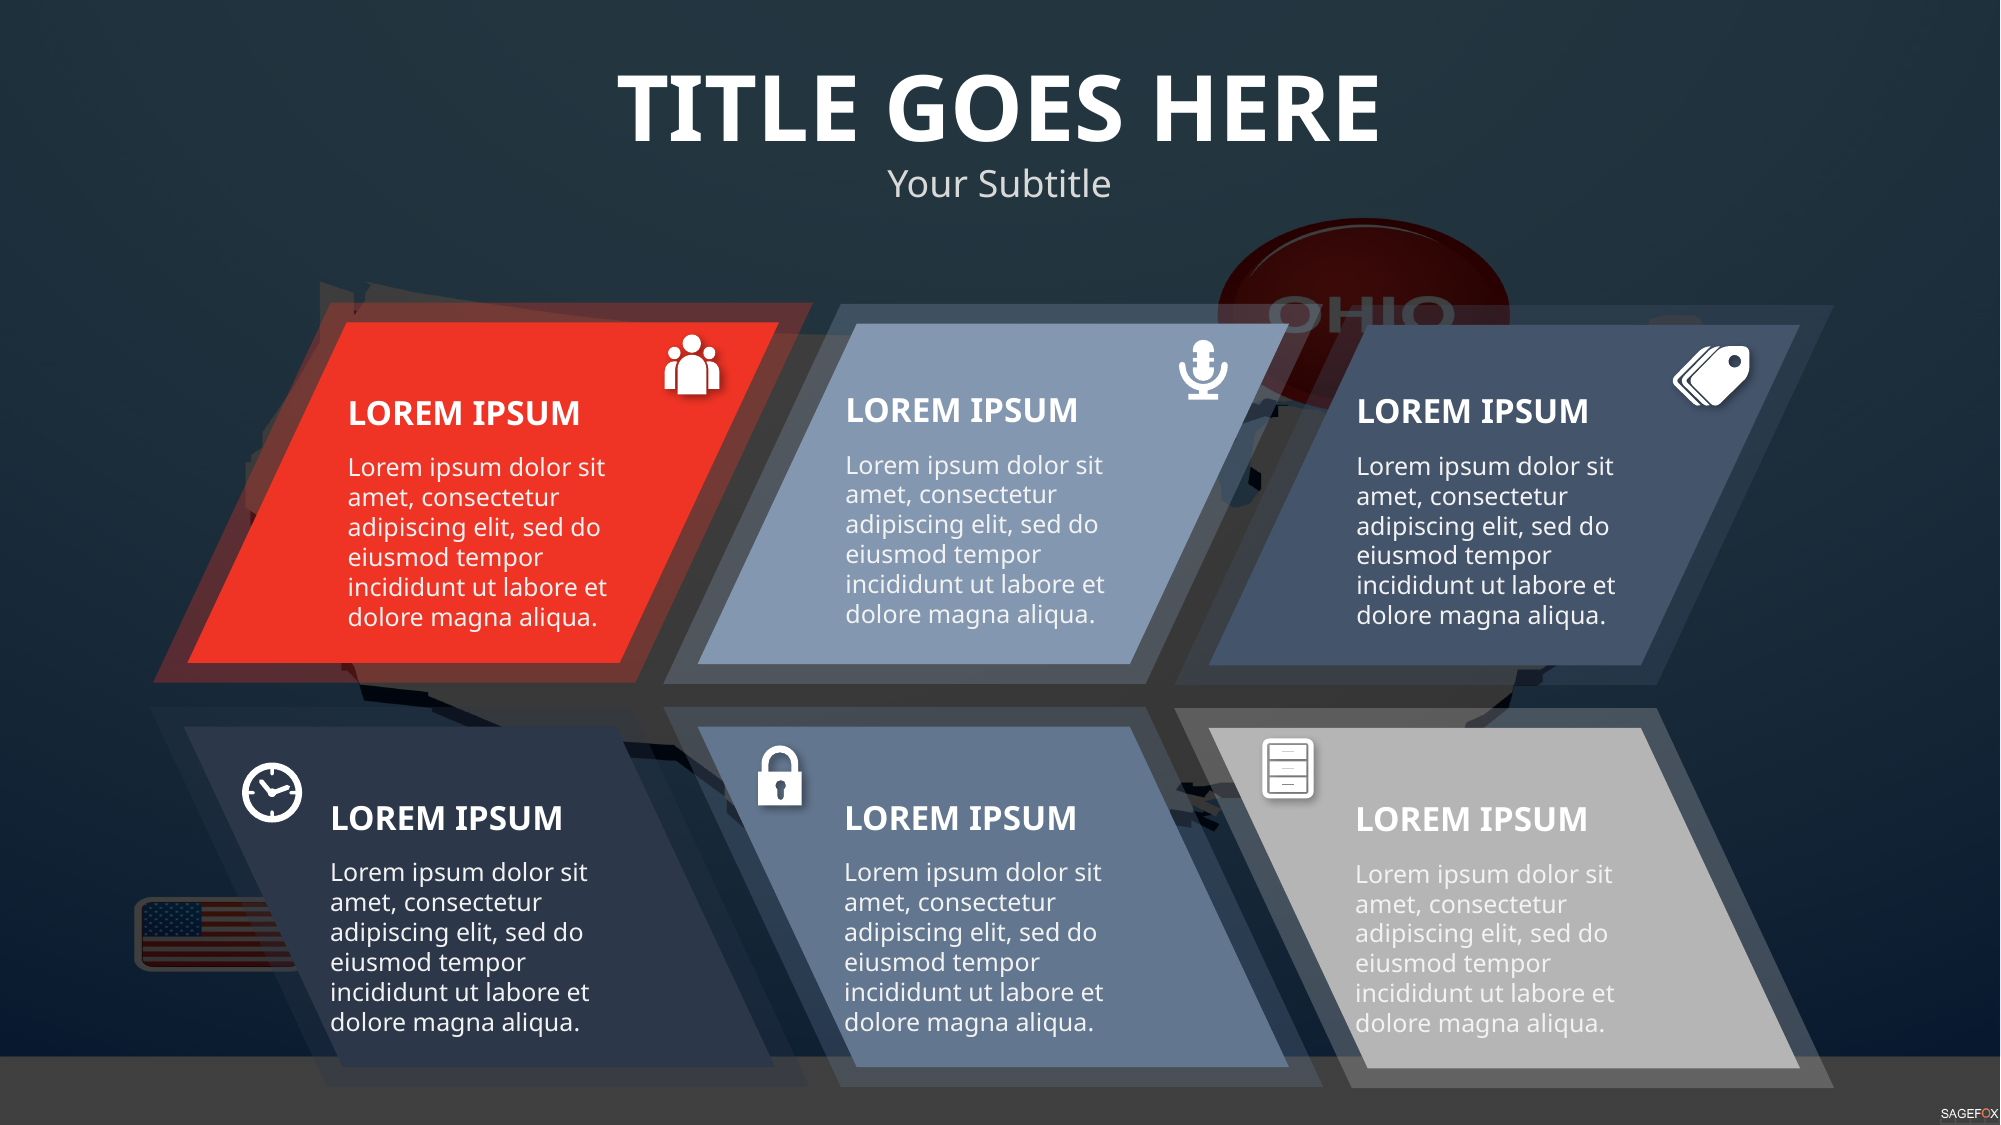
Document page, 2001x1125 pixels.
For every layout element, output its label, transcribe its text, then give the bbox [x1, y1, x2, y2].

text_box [1174, 708, 1835, 1089]
picture [0, 0, 2001, 1125]
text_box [663, 303, 1324, 684]
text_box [149, 706, 663, 1088]
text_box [242, 762, 303, 823]
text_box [153, 302, 814, 683]
text_box TITLE GOES HERE Your Subtitle [548, 42, 1452, 212]
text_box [1174, 305, 1835, 686]
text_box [663, 706, 1324, 1088]
